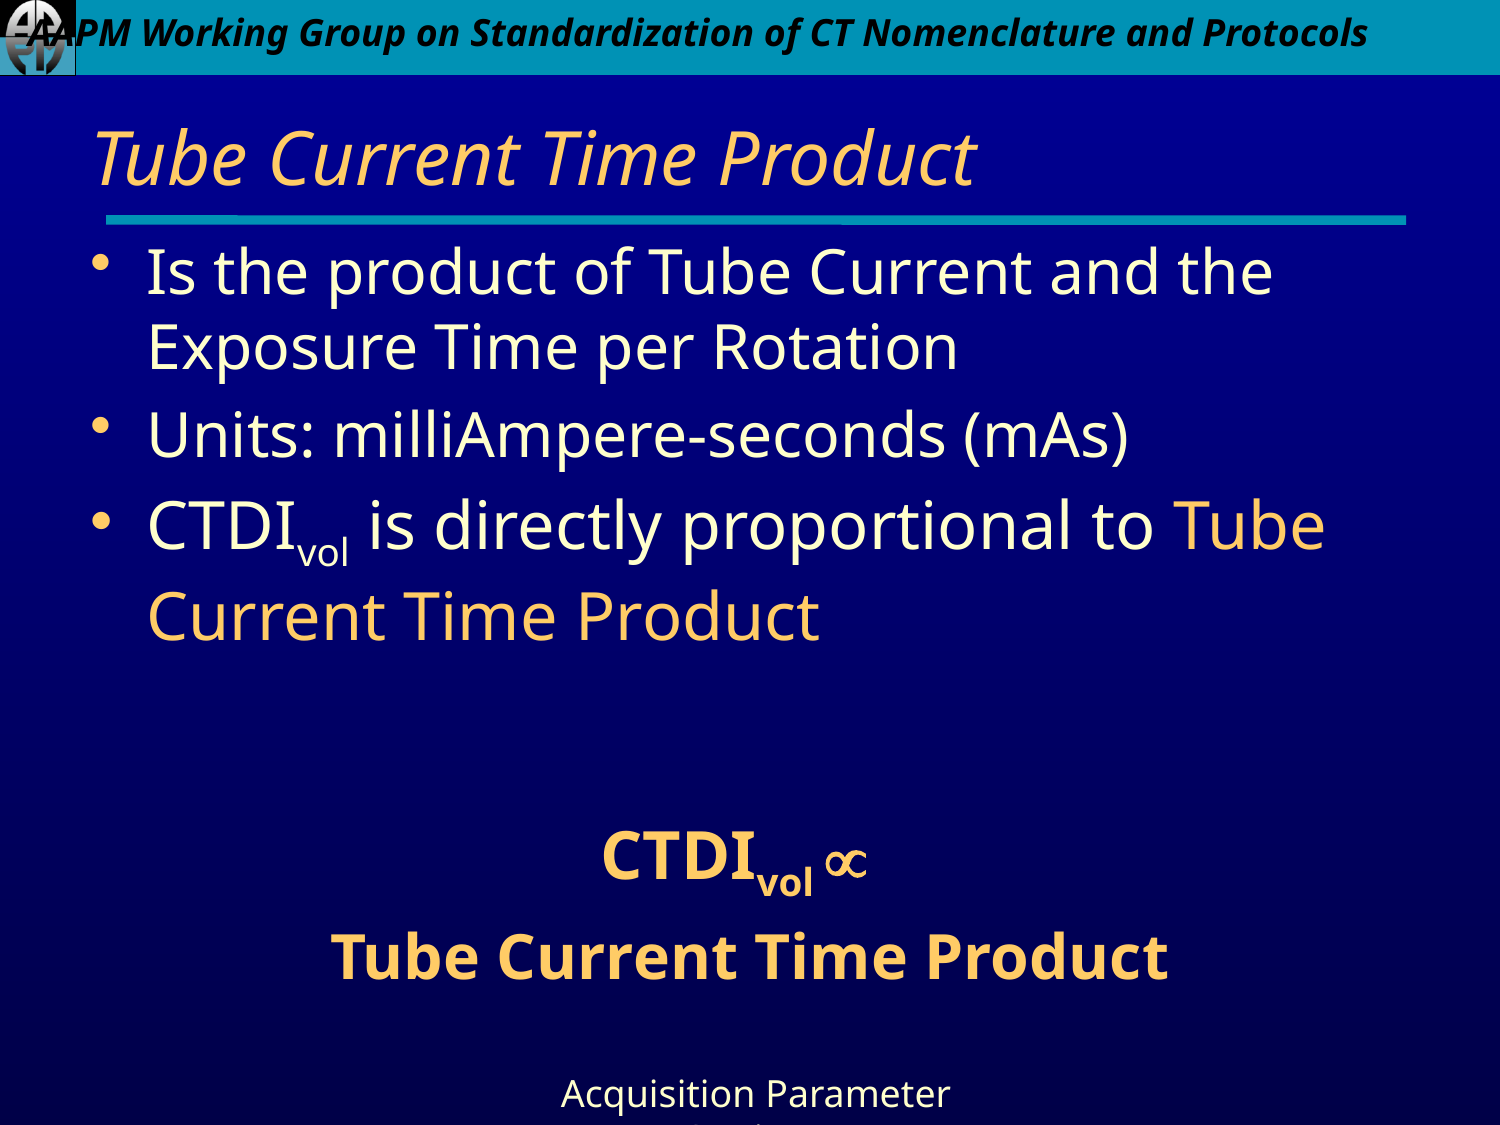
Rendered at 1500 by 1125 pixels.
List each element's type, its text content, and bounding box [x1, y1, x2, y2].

text_box Acquisition Parameter Settings [474, 1062, 1038, 1125]
list Is the product of Tube Current and the Exposure Time per Rotation Units: milliAmpere-seconds (mAs) CTDIvol is directly proportional to Tube Current Time Product [74, 224, 1426, 721]
picture [0, 0, 75, 75]
list CTDIvol µ Tube Current Time Product [74, 733, 1426, 1072]
title Tube Current Time Product [74, 95, 1426, 209]
